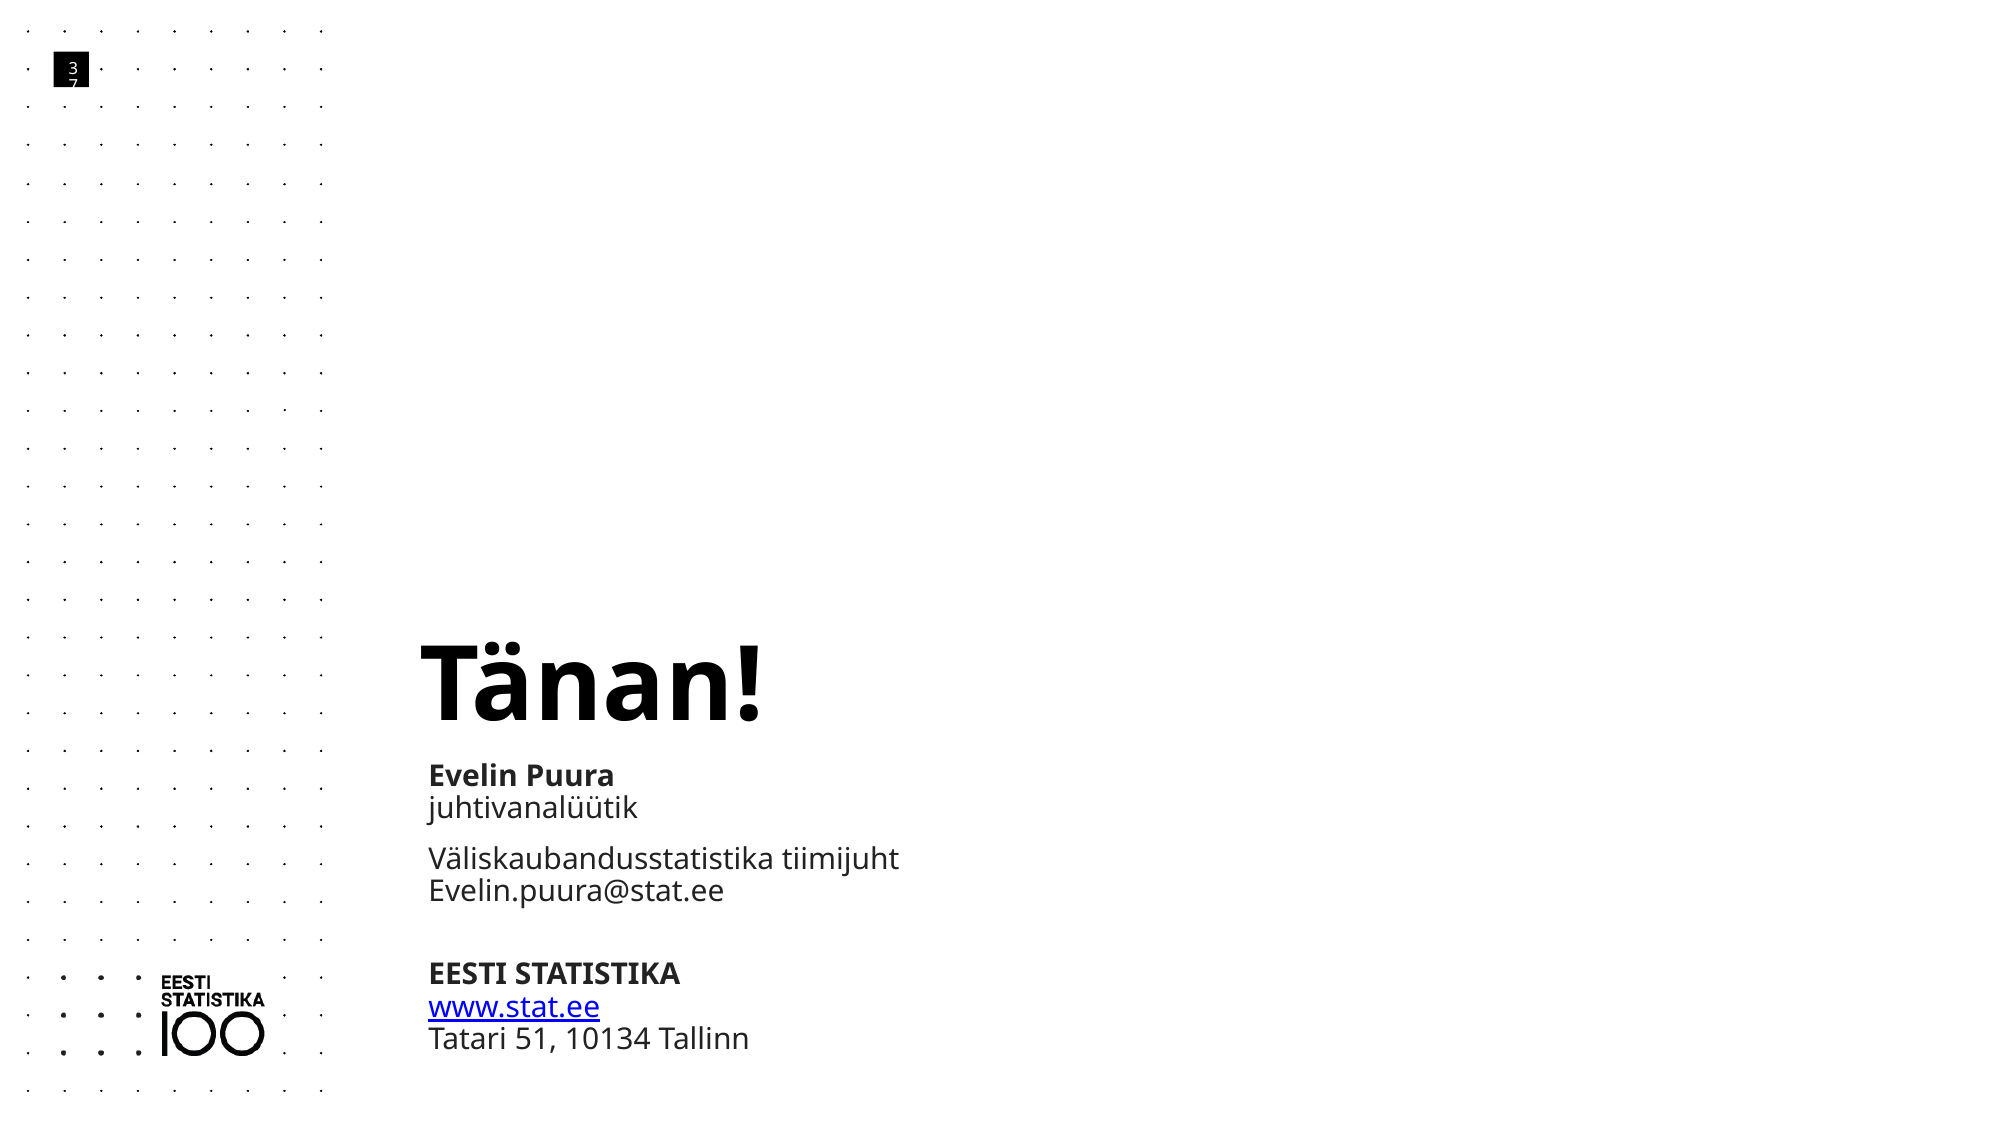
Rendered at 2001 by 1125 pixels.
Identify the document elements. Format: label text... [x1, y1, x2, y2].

slide_number 37 [53, 51, 89, 88]
list Evelin Puura juhtivanalüütik Väliskaubandusstatistika tiimijuht Evelin.puura@stat.ee EESTI STATISTIKA www.stat.ee Tatari 51, 10134 Tallinn [413, 752, 1862, 1067]
title Tänan! [413, 280, 1862, 749]
picture [59, 972, 267, 1057]
